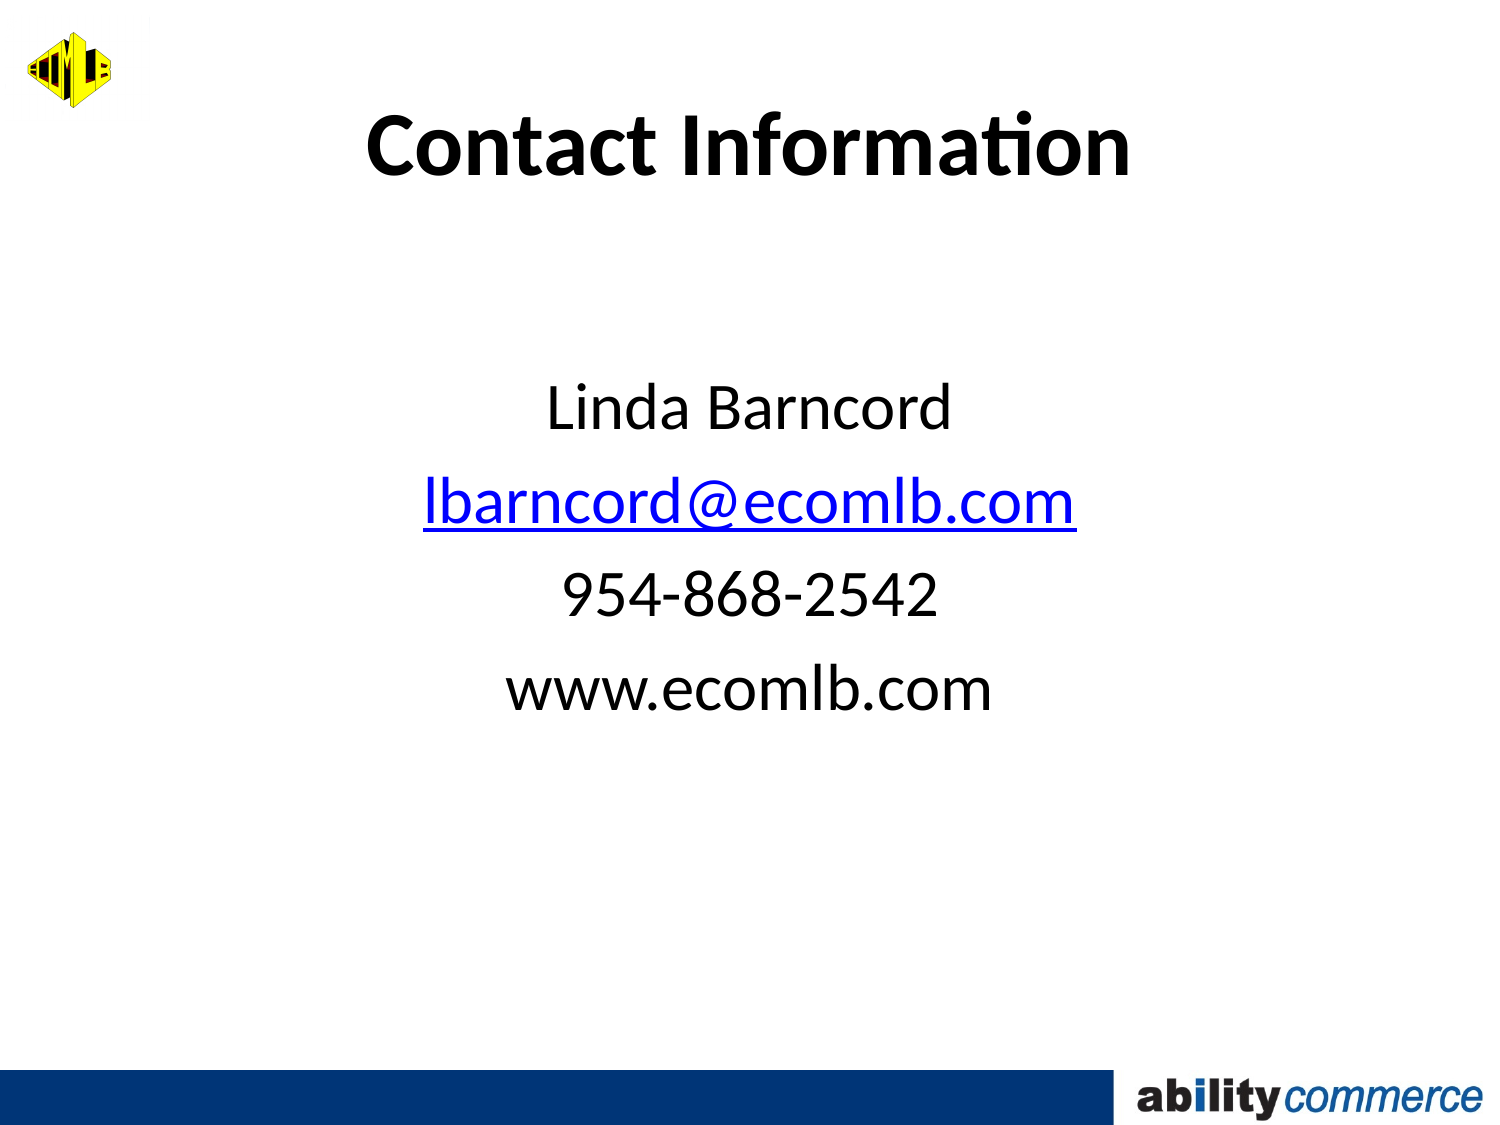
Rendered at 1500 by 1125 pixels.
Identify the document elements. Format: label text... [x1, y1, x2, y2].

picture [0, 1070, 1500, 1125]
picture [5, 15, 151, 121]
title Contact Information [75, 45, 1425, 233]
list Linda Barncord lbarncord@ecomlb.com 954-868-2542 www.ecomlb.com [75, 262, 1425, 1005]
